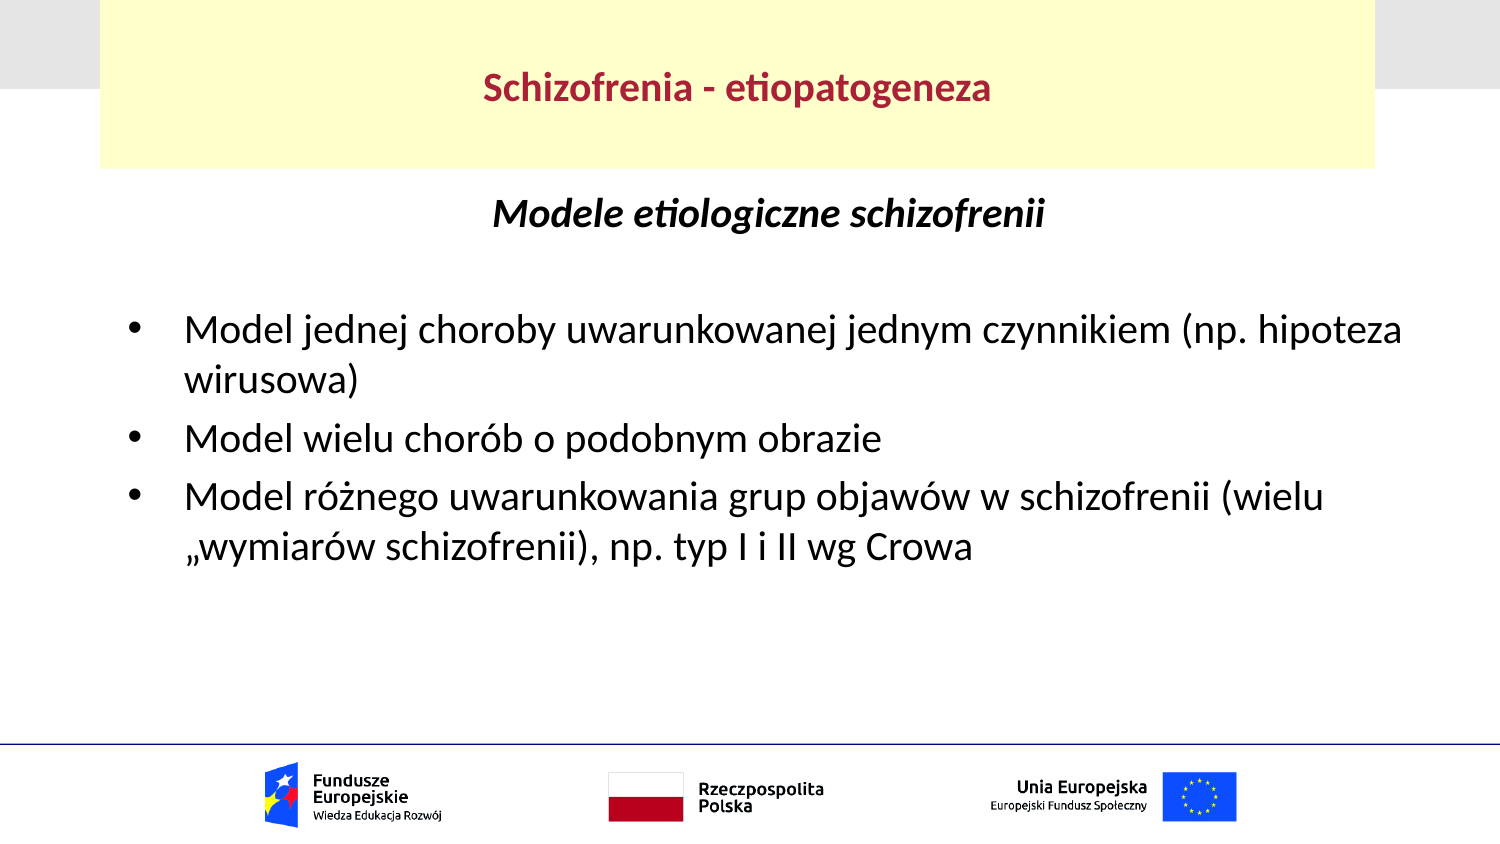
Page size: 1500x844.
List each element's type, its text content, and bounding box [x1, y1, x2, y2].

title Schizofrenia - etiopatogeneza [99, 0, 1375, 169]
picture [0, 0, 1500, 844]
list Modele etiologiczne schizofrenii Model jednej choroby uwarunkowanej jednym czynnikiem (np. hipoteza wirusowa) Model wielu chorób o podobnym obrazie Model różnego uwarunkowania grup objawów w schizofrenii (wielu „wymiarów schizofrenii), np. typ I i II wg Crowa [112, 178, 1425, 685]
